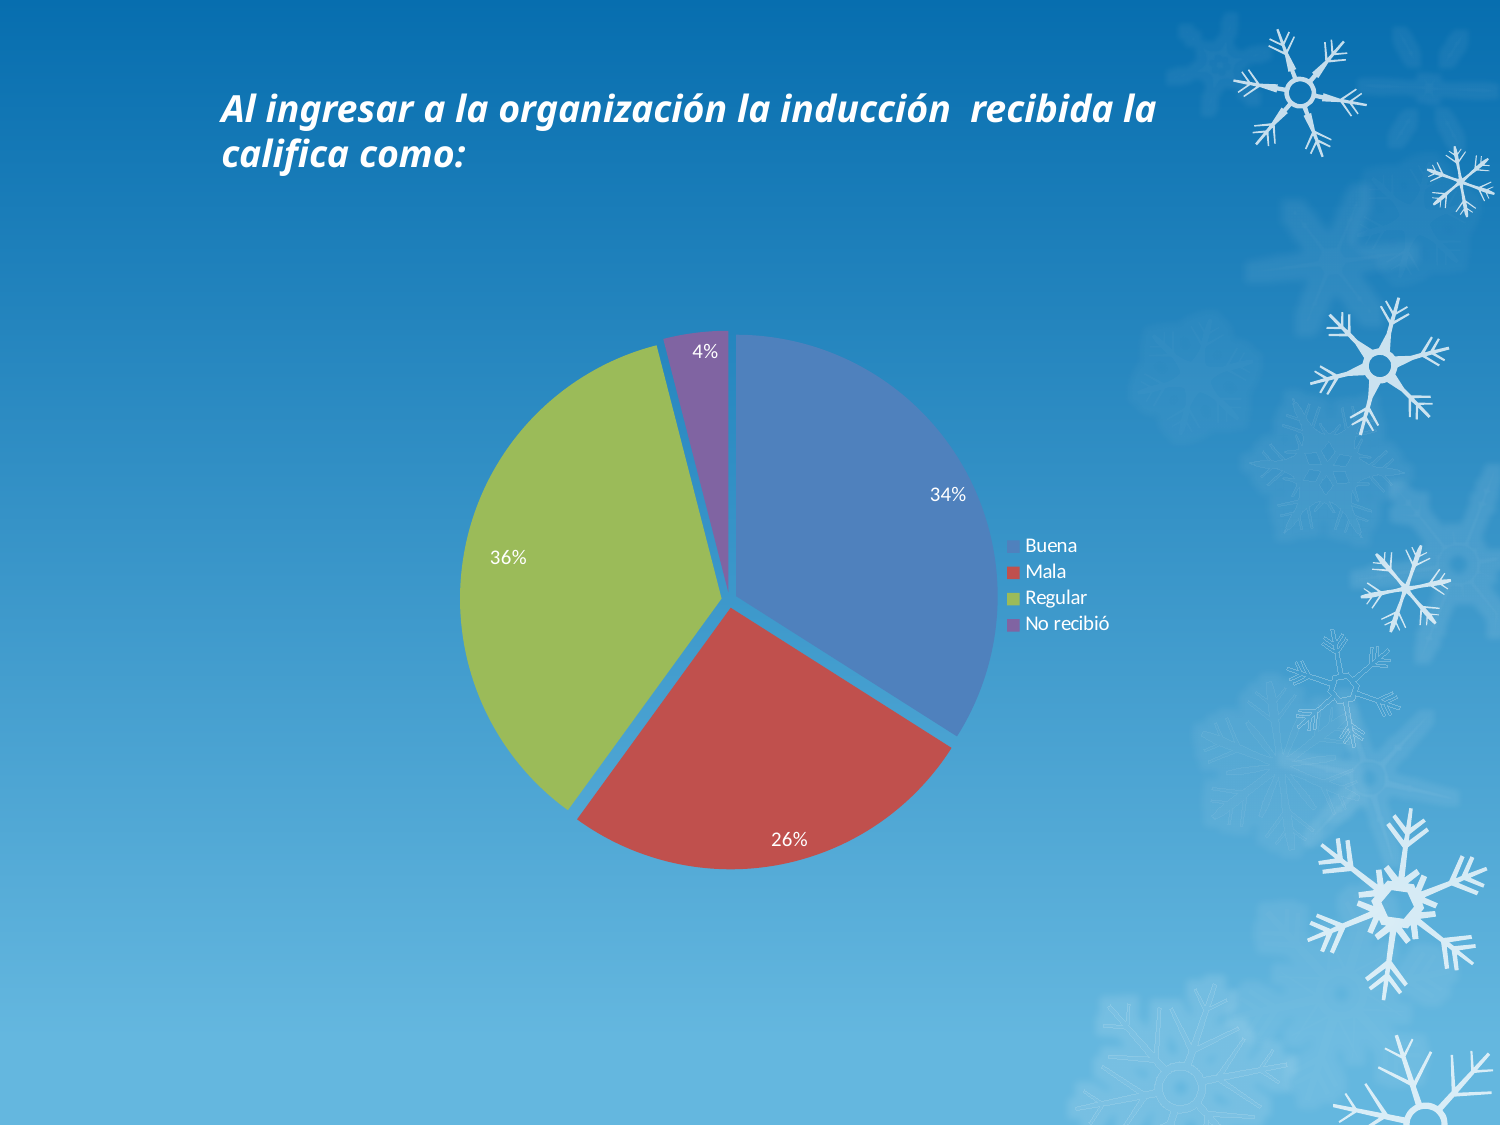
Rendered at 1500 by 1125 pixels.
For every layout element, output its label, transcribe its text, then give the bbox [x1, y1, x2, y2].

list [170, 231, 1340, 1071]
chart [324, 290, 1135, 882]
text_box Al ingresar a la organización la inducción recibida la califica como: [206, 78, 1294, 273]
